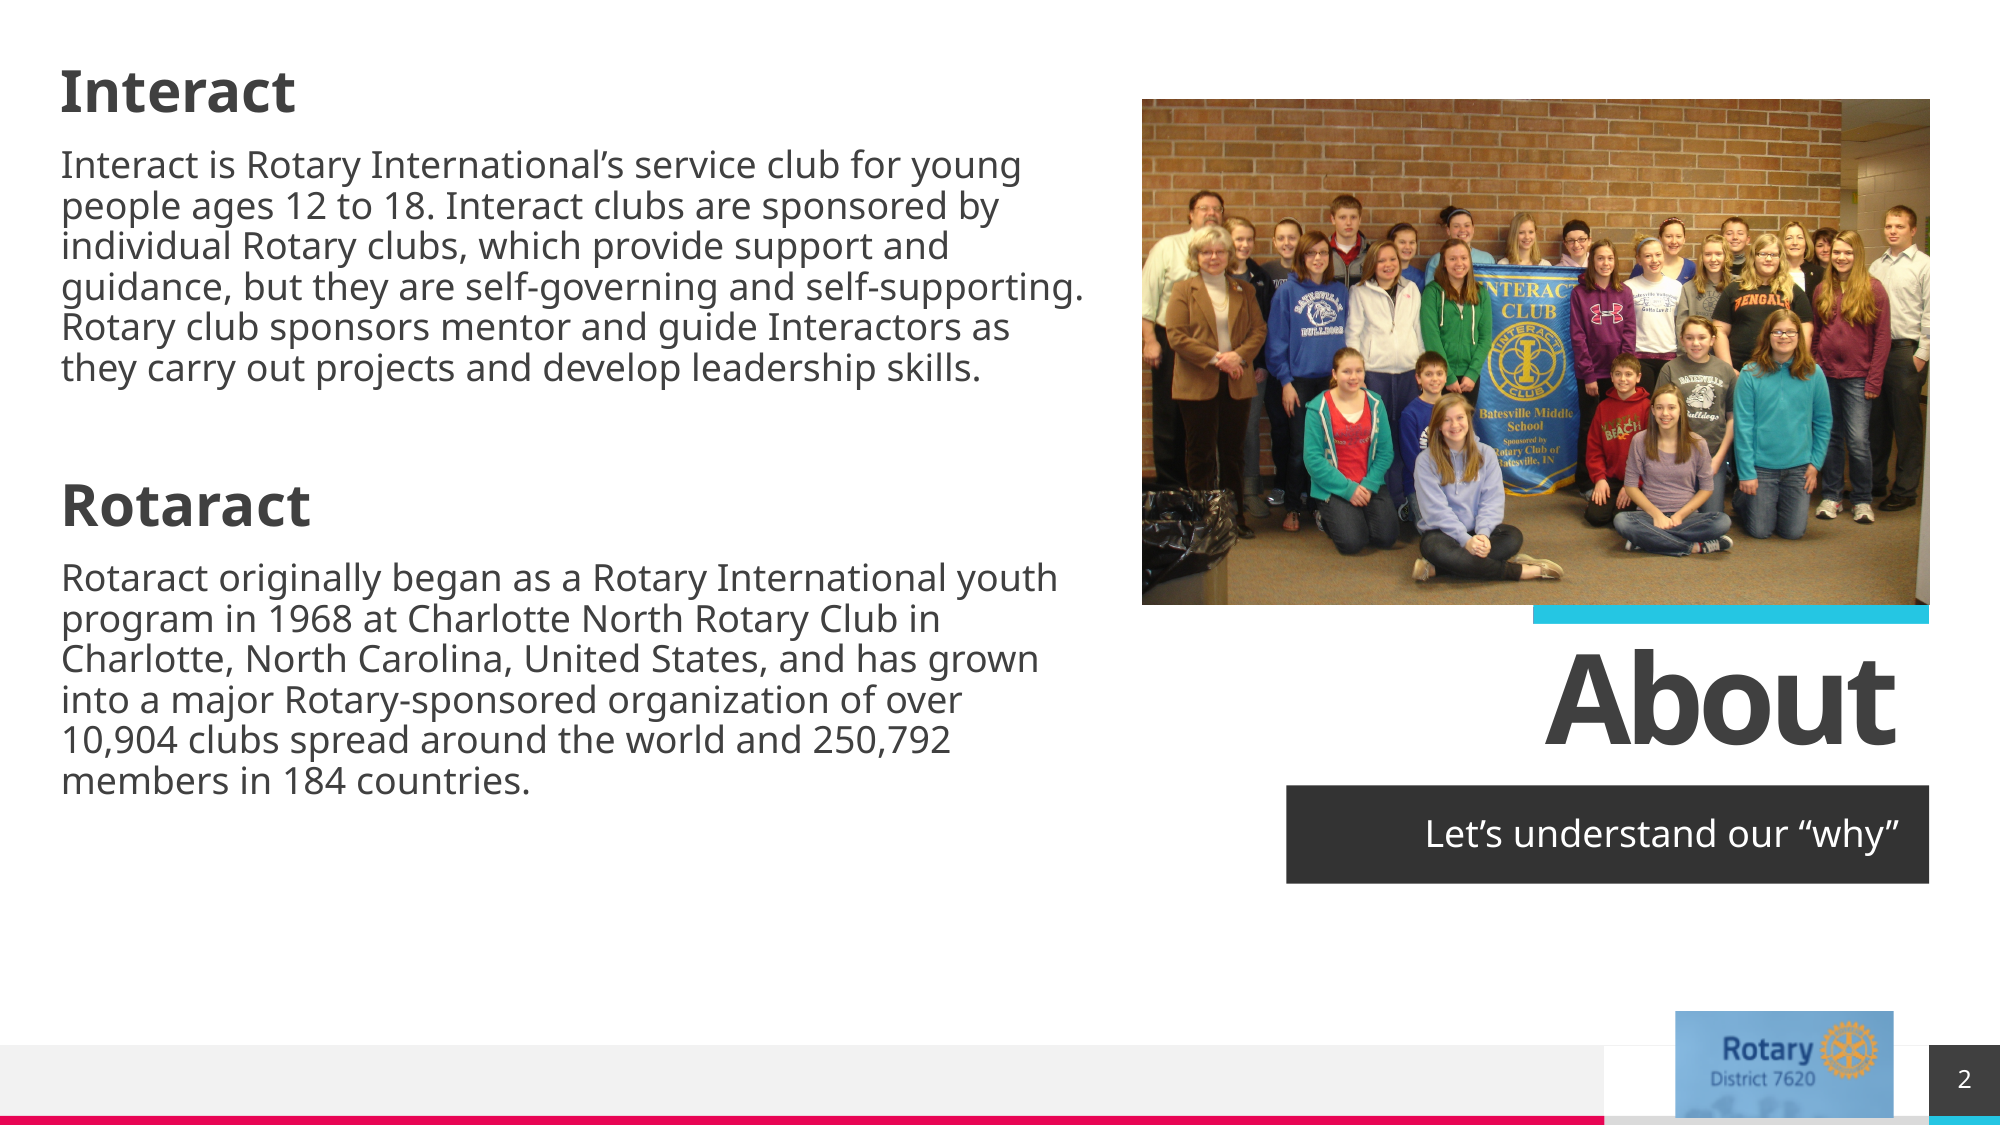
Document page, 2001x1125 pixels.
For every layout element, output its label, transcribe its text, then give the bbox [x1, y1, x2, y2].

slide_number 2 [1929, 1045, 2000, 1116]
picture [1142, 99, 1930, 605]
list Let’s understand our “why” [1286, 785, 1930, 884]
list Interact Interact is Rotary International’s service club for young people ages 12 to 18. Interact clubs are sponsored by individual Rotary clubs, which provide support and guidance, but they are self-governing and self-supporting. Rotary club sponsors mentor and guide Interactors as they carry out projects and develop leadership skills. Rotaract Rotaract originally began as a Rotary International youth program in 1968 at Charlotte North Rotary Club in Charlotte, North Carolina, United States, and has grown into a major Rotary-sponsored organization of over 10,904 clubs spread around the world and 250,792 members in 184 countries. [60, 322, 1091, 803]
text_box [1532, 605, 1930, 623]
title About [1166, 623, 1930, 786]
picture [1675, 1011, 1894, 1118]
